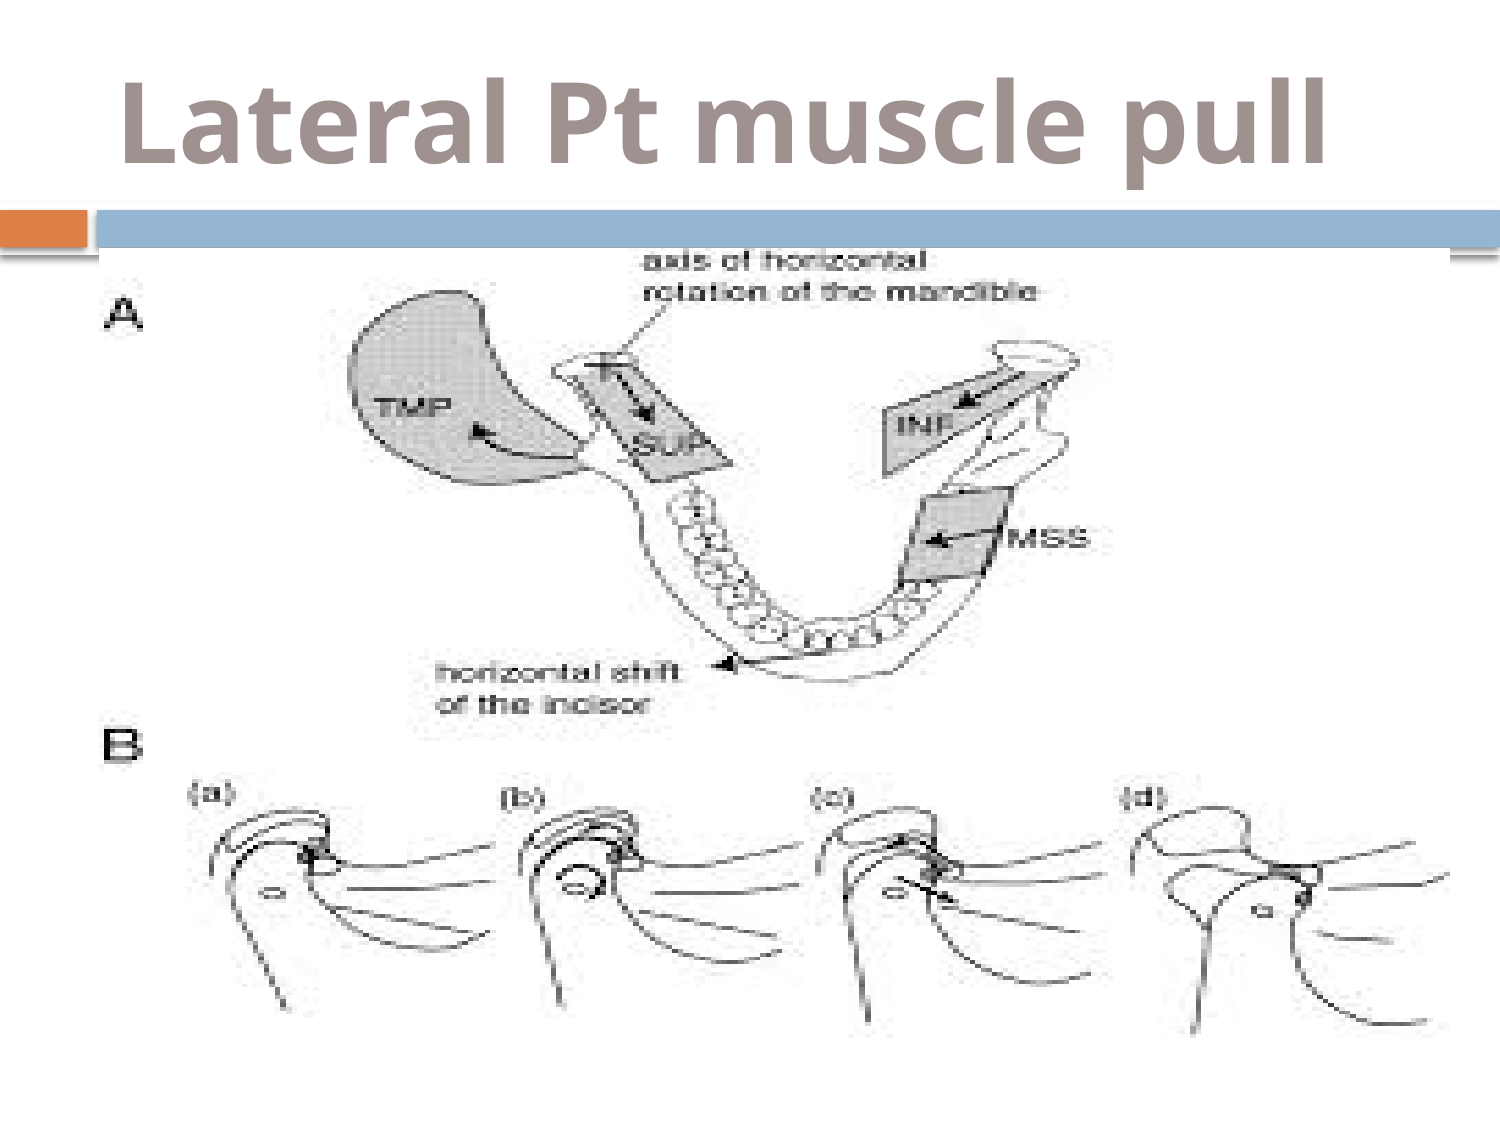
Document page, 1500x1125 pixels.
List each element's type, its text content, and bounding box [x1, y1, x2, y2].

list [99, 248, 1451, 1038]
title Lateral Pt muscle pull [100, 37, 1438, 200]
